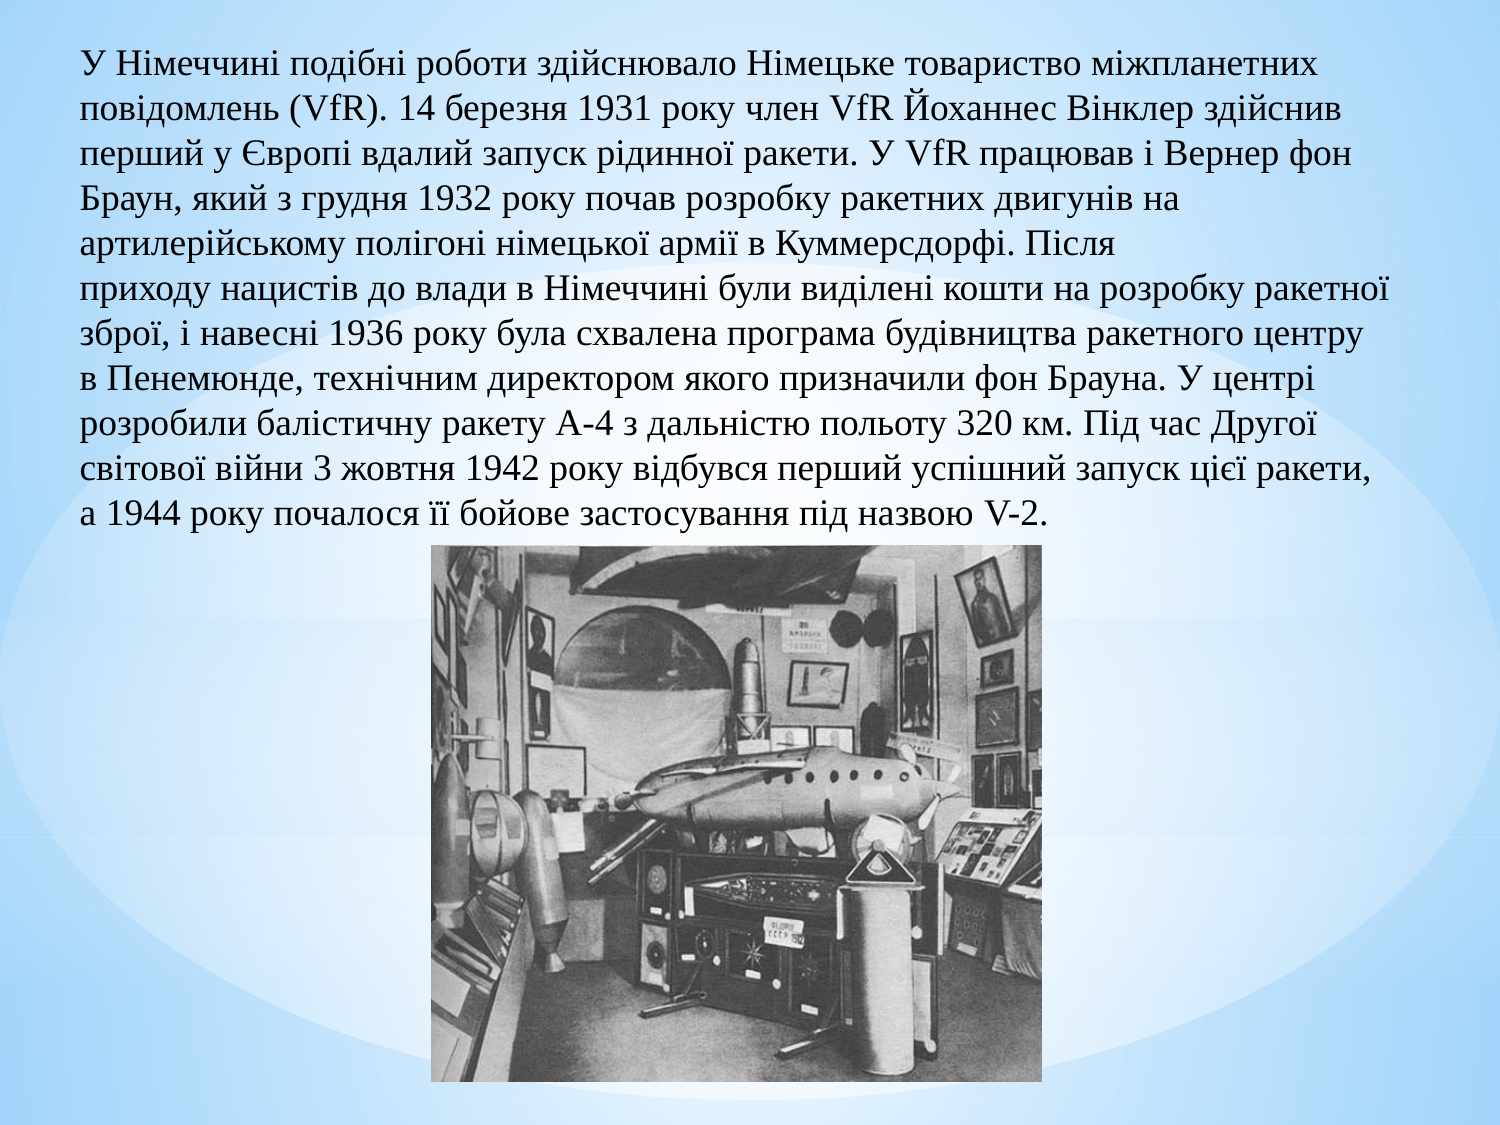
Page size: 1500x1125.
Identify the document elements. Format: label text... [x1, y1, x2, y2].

picture [430, 545, 1042, 1082]
text_box У Німеччині подібні роботи здійснювало Німецьке товариство міжпланетних повідомлень (VfR). 14 березня 1931 року член VfR Йоханнес Вінклер здійснив перший у Європі вдалий запуск рідинної ракети. У VfR працював і Вернер фон Браун, який з грудня 1932 року почав розробку ракетних двигунів на артилерійському полігоні німецької армії в Куммерсдорфі. Після приходу нацистів до влади в Німеччині були виділені кошти на розробку ракетної зброї, і навесні 1936 року була схвалена програма будівництва ракетного центру в Пенемюнде, технічним директором якого призначили фон Брауна. У центрі розробили балістичну ракету А-4 з дальністю польоту 320 км. Під час Другої світової війни 3 жовтня 1942 року відбувся перший успішний запуск цієї ракети, а 1944 року почалося її бойове застосування під назвою V-2. [64, 30, 1424, 541]
